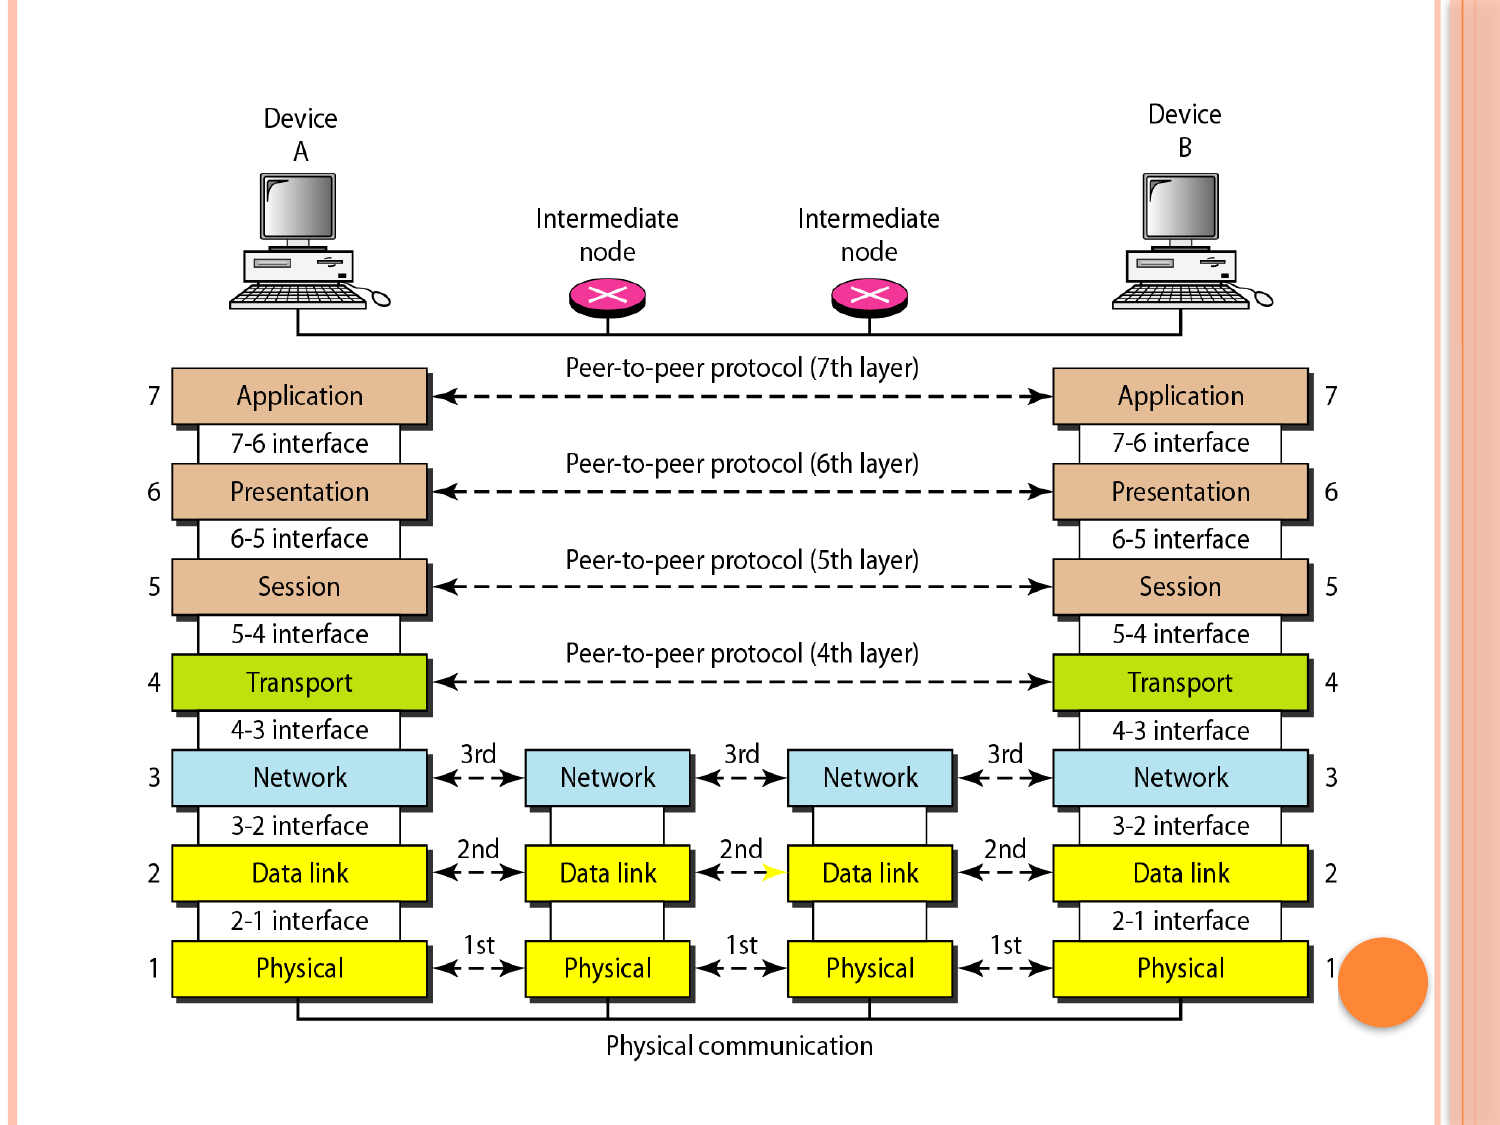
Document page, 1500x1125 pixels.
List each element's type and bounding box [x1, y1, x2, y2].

list [147, 99, 1338, 1063]
